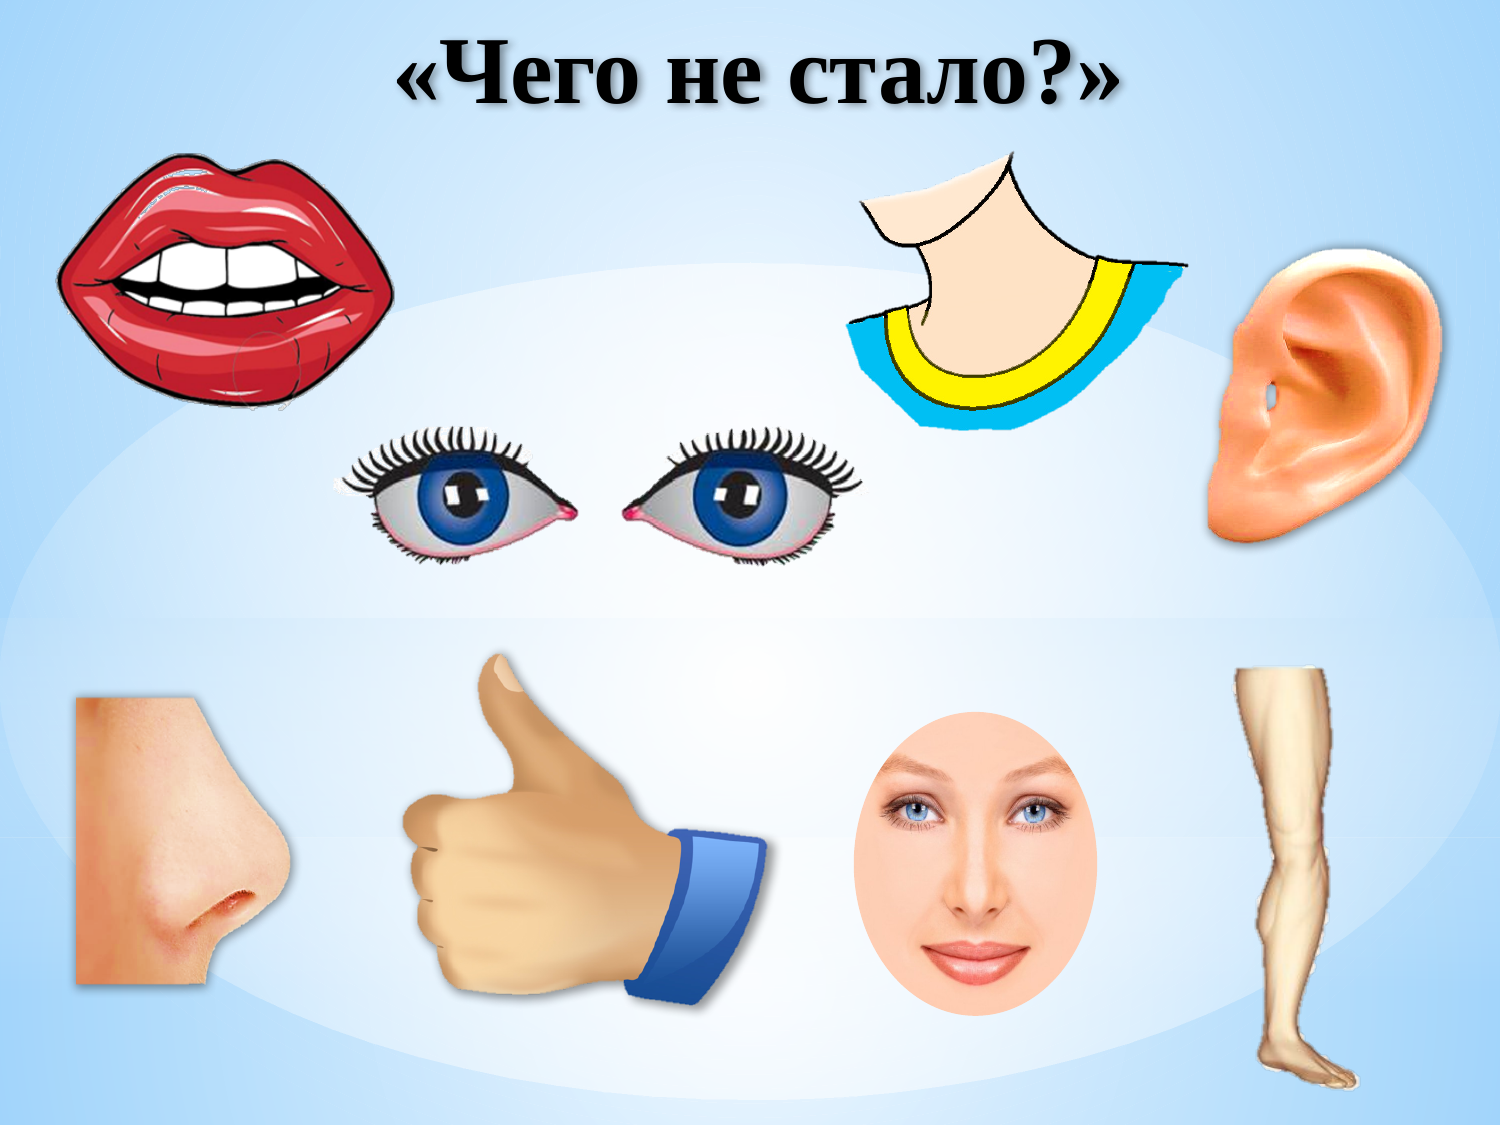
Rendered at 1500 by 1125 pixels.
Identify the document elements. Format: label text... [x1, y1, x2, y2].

picture [75, 697, 334, 1026]
picture [853, 711, 1098, 1017]
title «Чего не стало?» [111, 0, 1406, 167]
picture [1201, 650, 1401, 1116]
picture [372, 635, 790, 1026]
picture [0, 58, 1500, 597]
